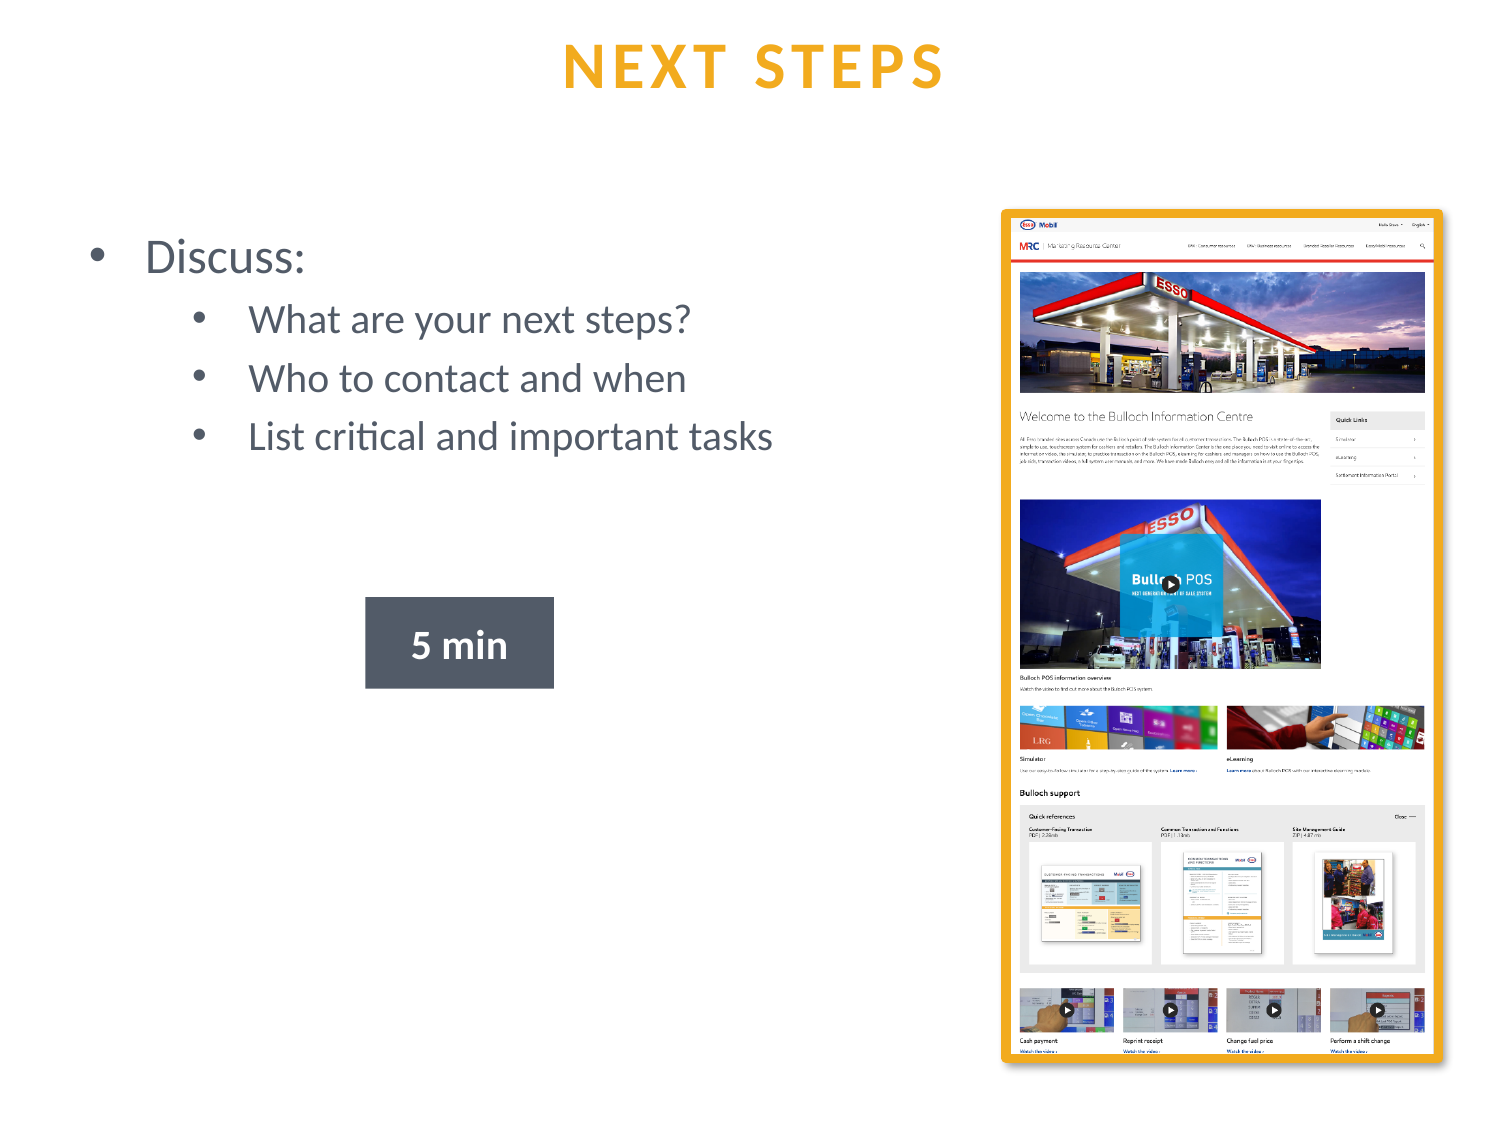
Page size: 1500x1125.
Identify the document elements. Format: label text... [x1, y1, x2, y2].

text_box 5 min [363, 595, 556, 691]
list Discuss: What are your next steps? Who to contact and when List critical and important tasks [73, 216, 876, 1054]
picture [1010, 217, 1434, 1054]
title Next steps [49, 29, 1456, 173]
